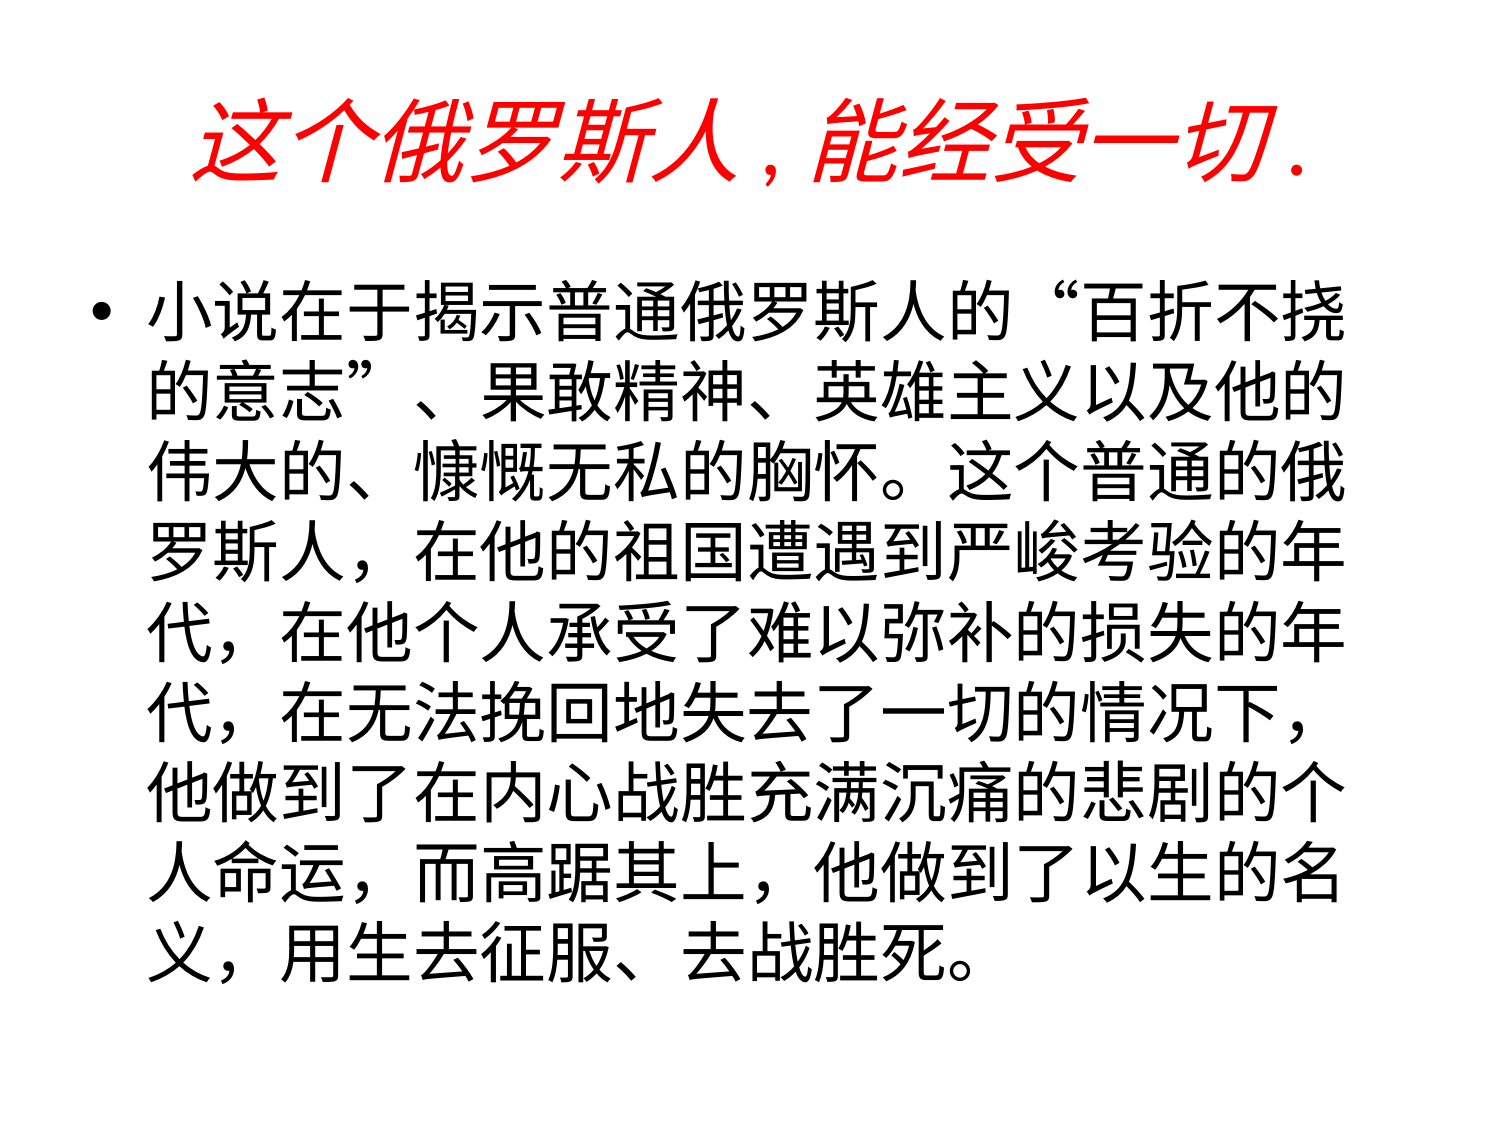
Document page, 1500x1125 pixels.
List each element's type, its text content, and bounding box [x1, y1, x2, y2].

title 这个俄罗斯人,能经受一切. [75, 45, 1425, 233]
list 小说在于揭示普通俄罗斯人的“百折不挠的意志”、果敢精神、英雄主义以及他的伟大的、慷慨无私的胸怀。这个普通的俄罗斯人，在他的祖国遭遇到严峻考验的年代，在他个人承受了难以弥补的损失的年代，在无法挽回地失去了一切的情况下，他做到了在内心战胜充满沉痛的悲剧的个人命运，而高踞其上，他做到了以生的名义，用生去征服、去战胜死。 [75, 262, 1425, 1005]
